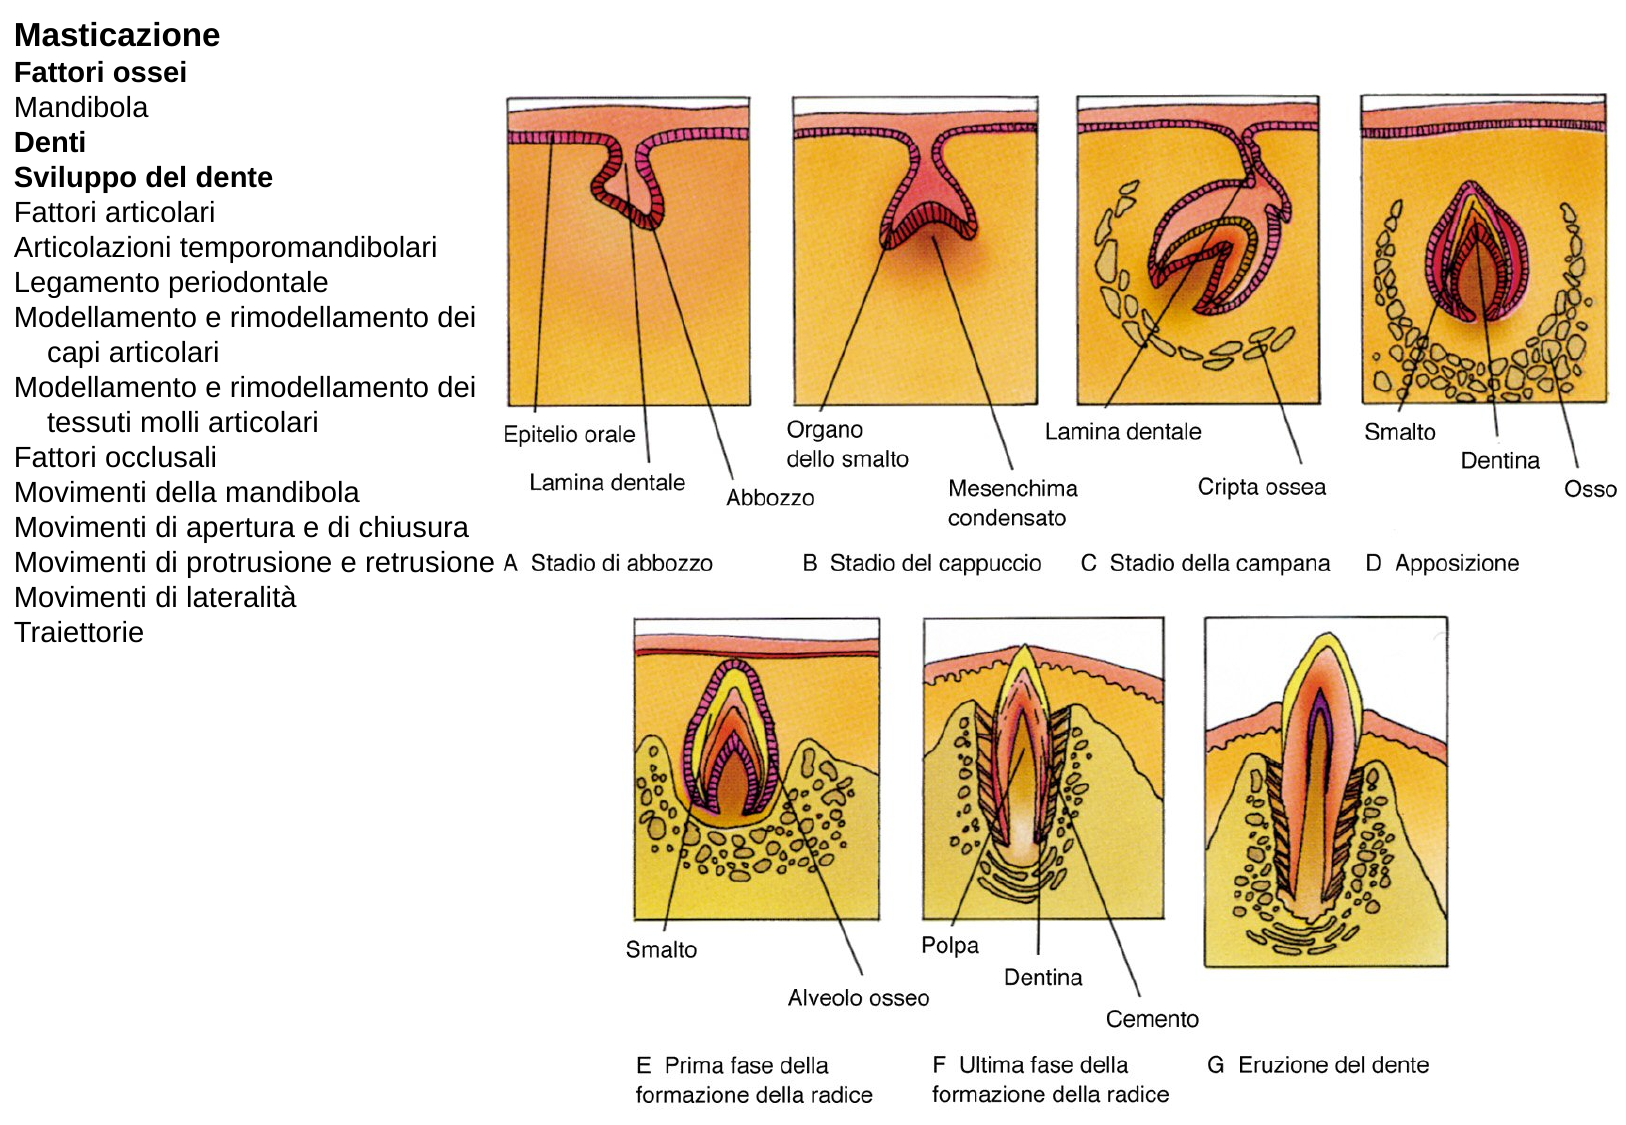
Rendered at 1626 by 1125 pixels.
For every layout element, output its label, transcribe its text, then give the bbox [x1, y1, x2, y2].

text_box Masticazione Fattori ossei Mandibola Denti Sviluppo del dente Fattori articolari Articolazioni temporomandibolari Legamento periodontale Modellamento e rimodellamento dei capi articolari Modellamento e rimodellamento dei tessuti molli articolari Fattori occlusali Movimenti della mandibola Movimenti di apertura e di chiusura Movimenti di protrusione e retrusione Movimenti di lateralità Traiettorie [0, 6, 511, 656]
picture [499, 93, 1625, 1125]
